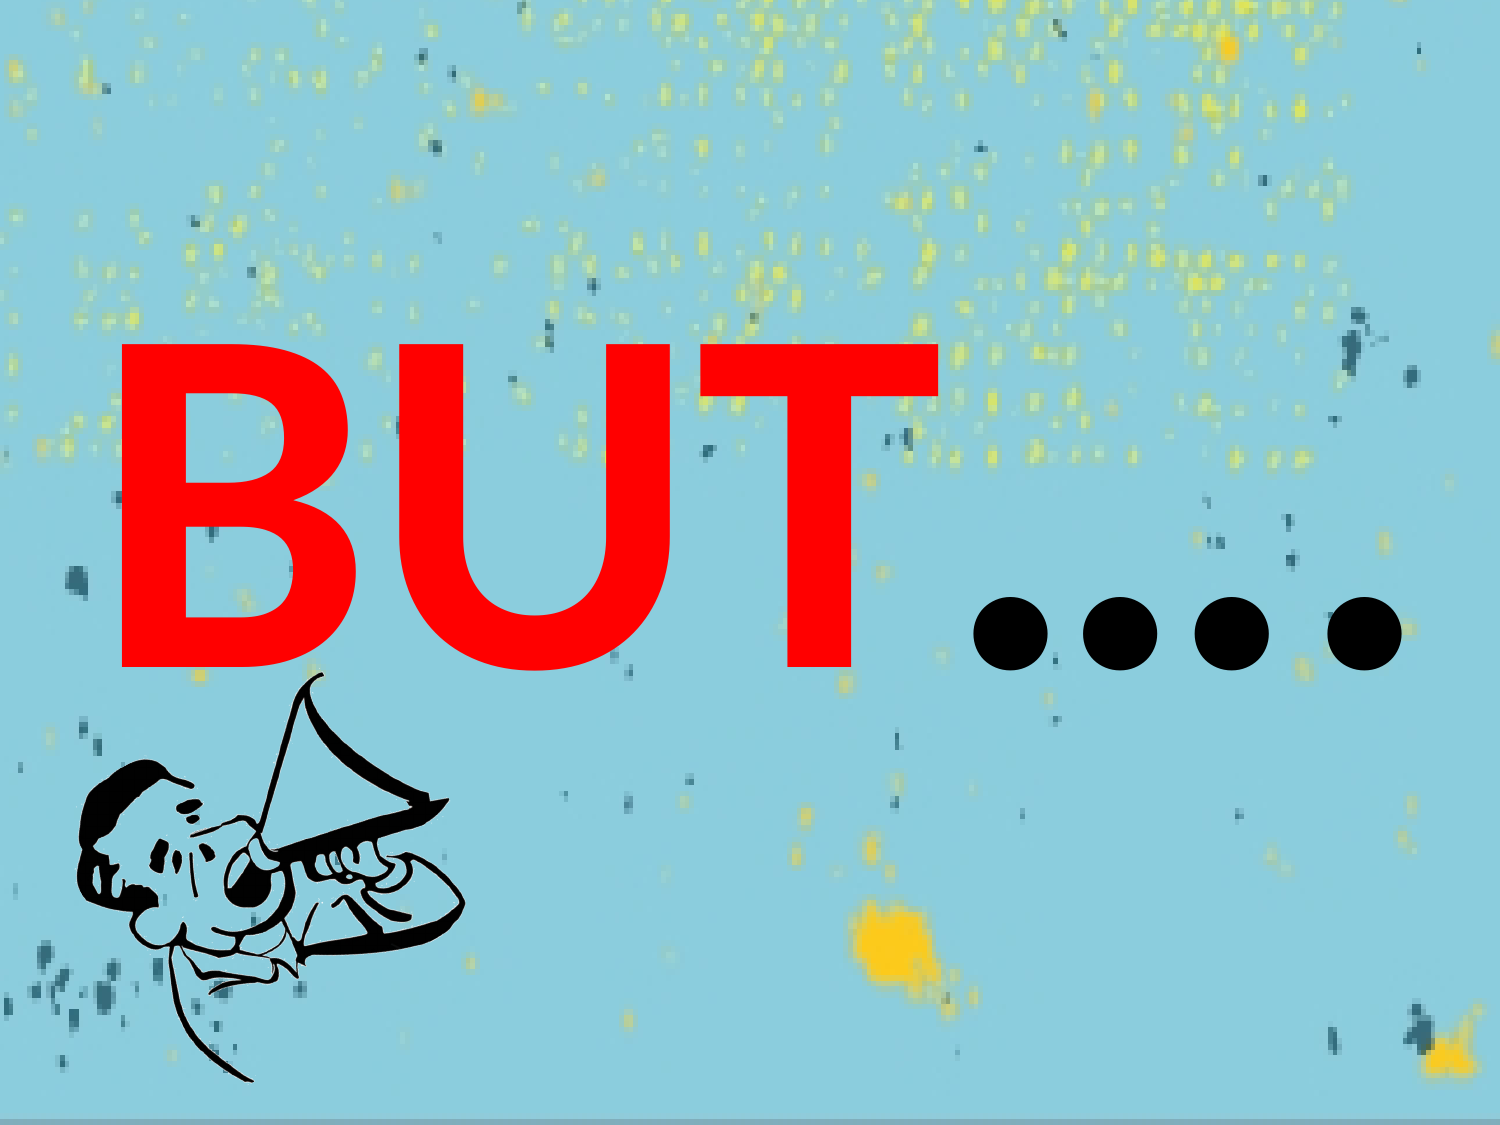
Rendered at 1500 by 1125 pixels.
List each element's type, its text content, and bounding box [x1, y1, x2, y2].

text_box BUT…. [75, 162, 1450, 775]
picture [0, 0, 1500, 1125]
